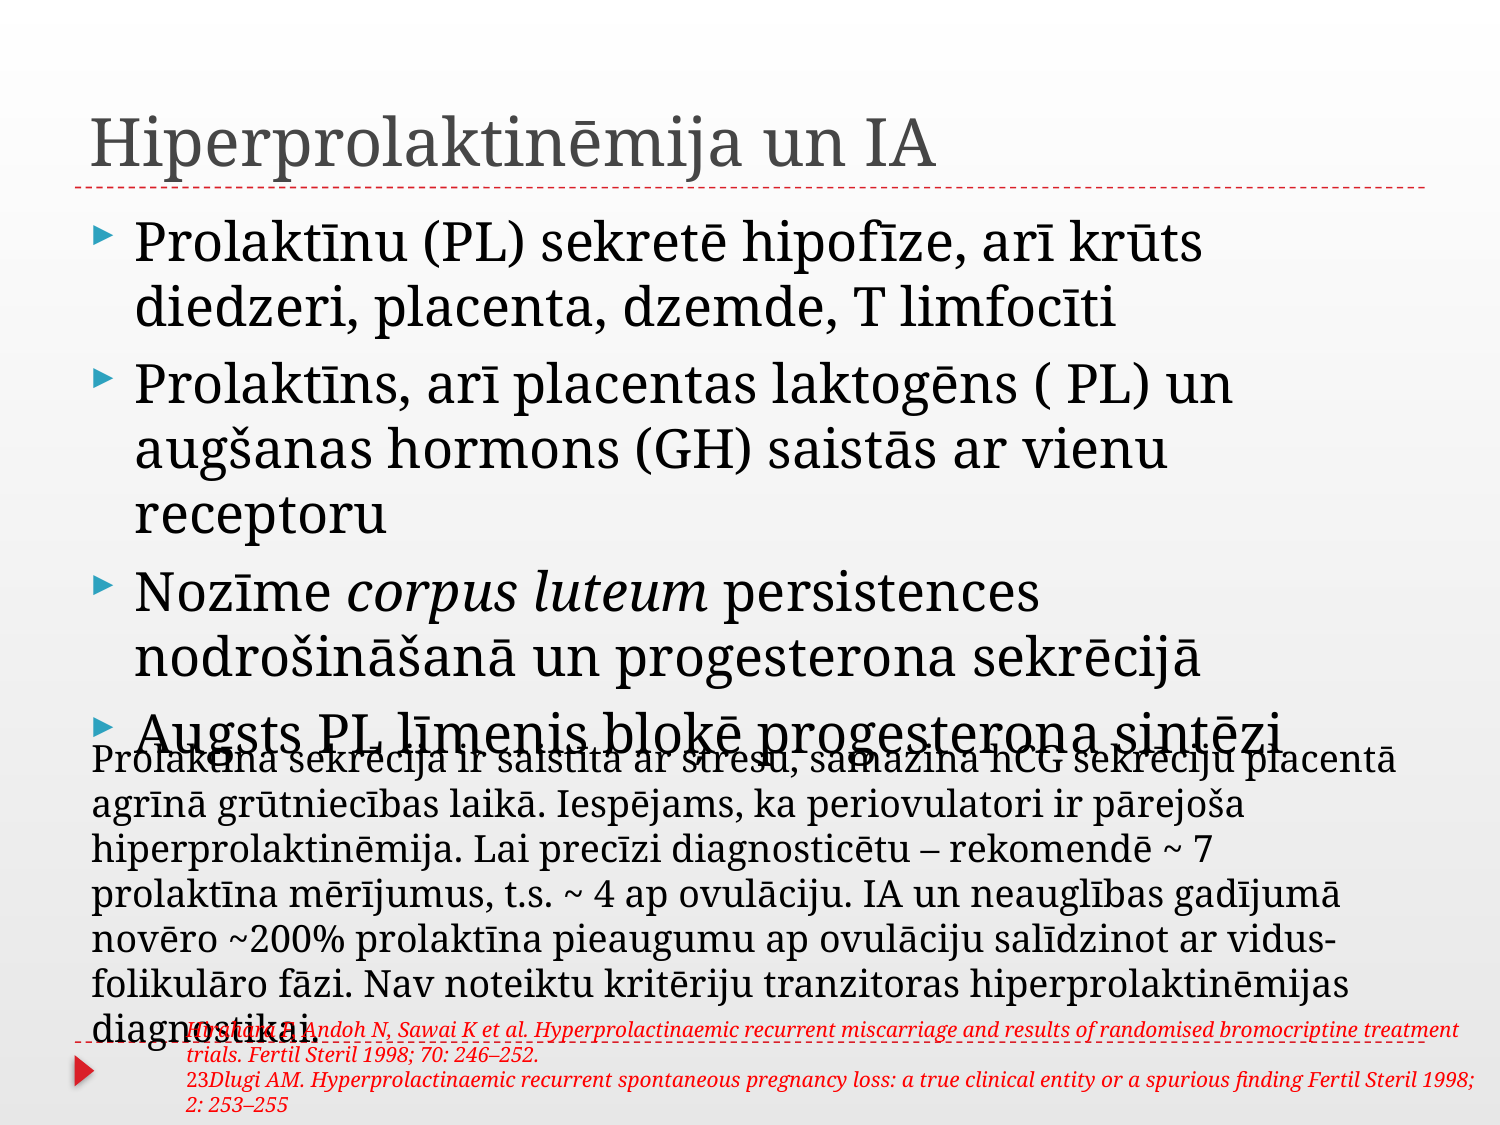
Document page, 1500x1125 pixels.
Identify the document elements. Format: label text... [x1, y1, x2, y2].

list Prolaktīnu (PL) sekretē hipofīze, arī krūts diedzeri, placenta, dzemde, T limfocīti Prolaktīns, arī placentas laktogēns ( PL) un augšanas hormons (GH) saistās ar vienu receptoru Nozīme corpus luteum persistences nodrošināšanā un progesterona sekrēcijā Augsts PL līmenis bloķē progesterona sintēzi [75, 200, 1425, 728]
text_box Hirahara F, Andoh N, Sawai K et al. Hyperprolactinaemic recurrent miscarriage and results of randomised bromocriptine treatment trials. Fertil Steril 1998; 70: 246–252. 23Dlugi AM. Hyperprolactinaemic recurrent spontaneous pregnancy loss: a true clinical entity or a spurious finding Fertil Steril 1998; 2: 253–255 [171, 1008, 1500, 1124]
title Hiperprolaktinēmija un IA [75, 24, 1425, 188]
text_box Prolaktīna sekrēcija ir saistīta ar stresu, samazina hCG sekrēciju placentā agrīnā grūtniecības laikā. Iespējams, ka periovulatori ir pārejoša hiperprolaktinēmija. Lai precīzi diagnosticētu – rekomendē ~ 7 prolaktīna mērījumus, t.s. ~ 4 ap ovulāciju. IA un neauglības gadījumā novēro ~200% prolaktīna pieaugumu ap ovulāciju salīdzinot ar vidus-folikulāro fāzi. Nav noteiktu kritēriju tranzitoras hiperprolaktinēmijas diagnostikai. [76, 727, 1424, 1058]
